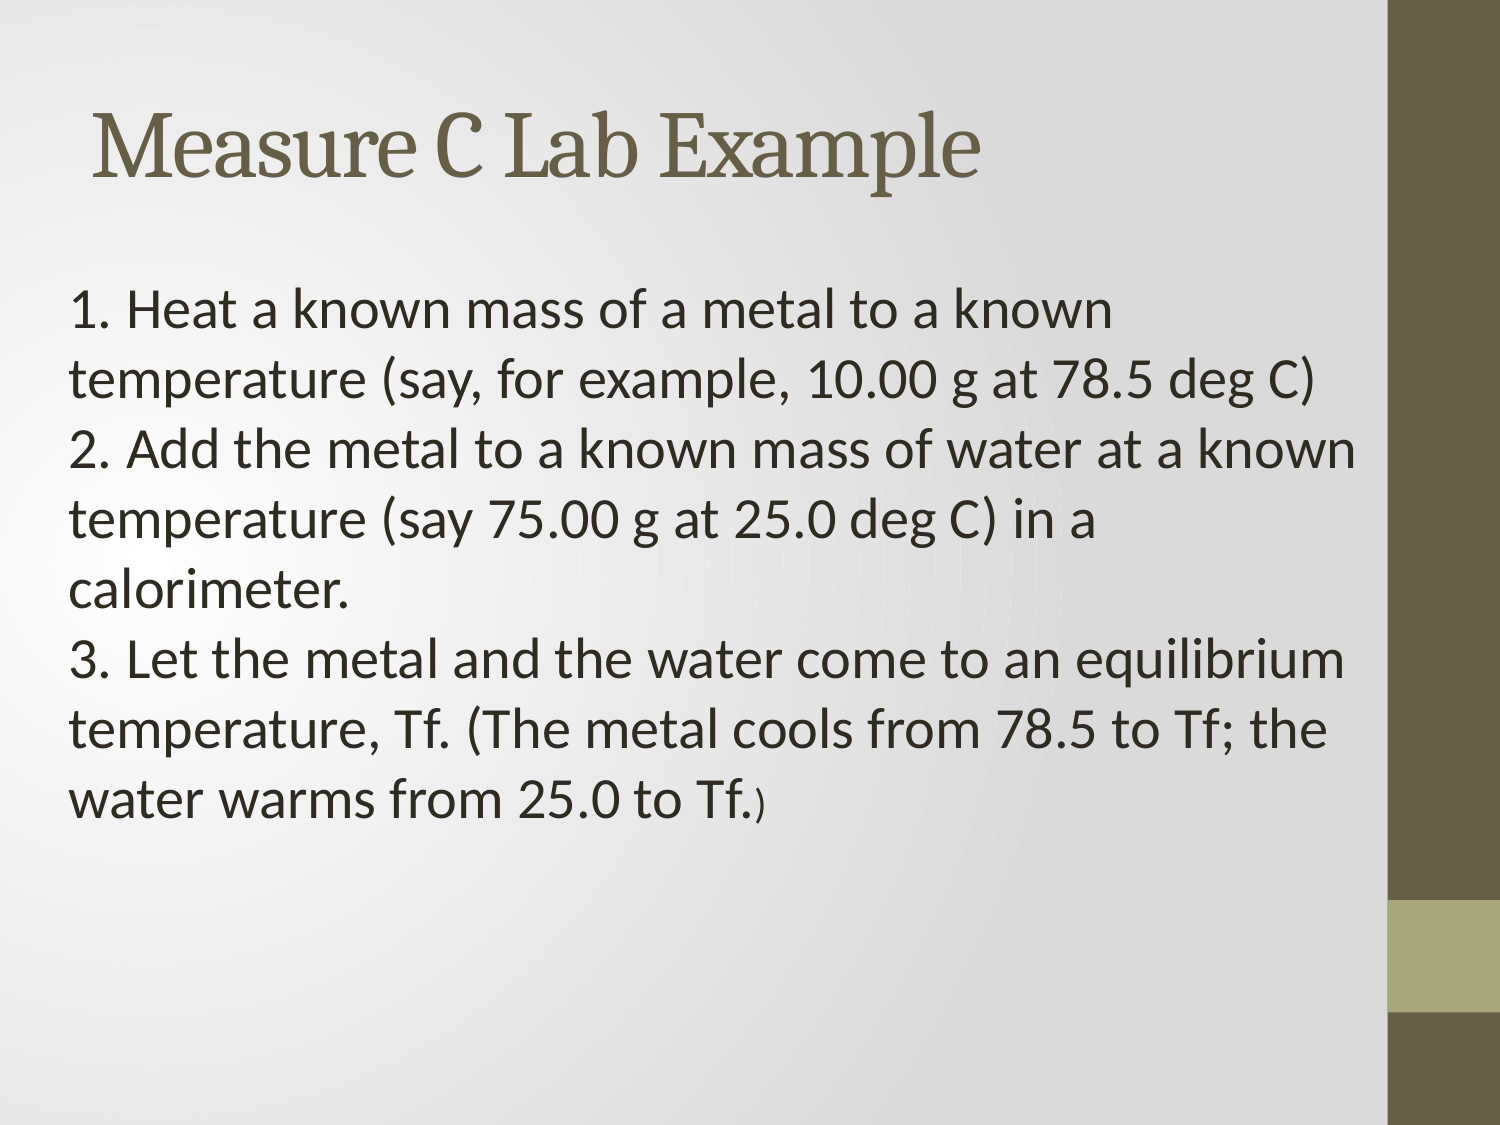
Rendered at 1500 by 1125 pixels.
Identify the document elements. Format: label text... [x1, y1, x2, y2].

title Measure C Lab Example [75, 45, 1325, 233]
list 1. Heat a known mass of a metal to a known temperature (say, for example, 10.00 g at 78.5 deg C) 2. Add the metal to a known mass of water at a known temperature (say 75.00 g at 25.0 deg C) in a calorimeter. 3. Let the metal and the water come to an equilibrium temperature, Tf. (The metal cools from 78.5 to Tf; the water warms from 25.0 to Tf.) [34, 262, 1382, 1050]
